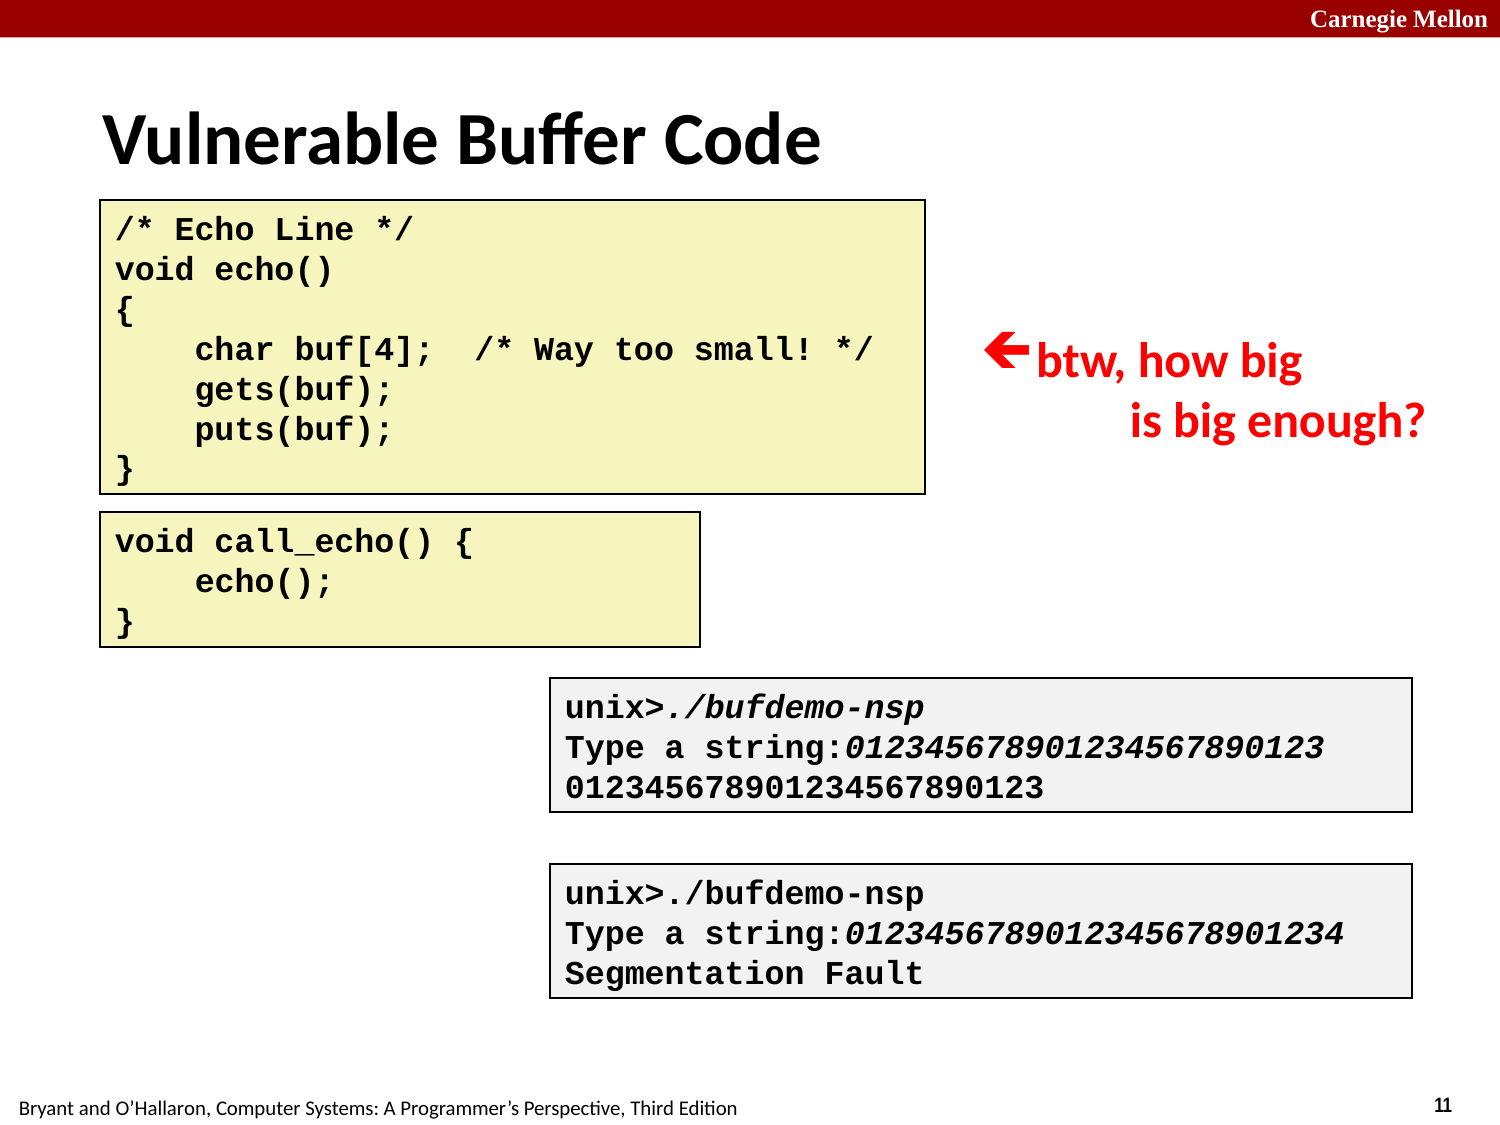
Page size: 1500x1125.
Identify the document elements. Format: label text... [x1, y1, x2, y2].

text_box /* Echo Line */ void echo() { char buf[4]; /* Way too small! */ gets(buf); puts(buf); } [99, 199, 925, 494]
text_box unix>./bufdemo-nsp Type a string:0123456789012345678901234 Segmentation Fault [549, 863, 1413, 999]
text_box void call_echo() { echo(); } [99, 512, 700, 647]
text_box unix>./bufdemo-nsp Type a string:012345678901234567890123 012345678901234567890123 [549, 678, 1413, 813]
text_box btw, how big is big enough? [964, 319, 1442, 455]
title Vulnerable Buffer Code [87, 87, 1140, 182]
